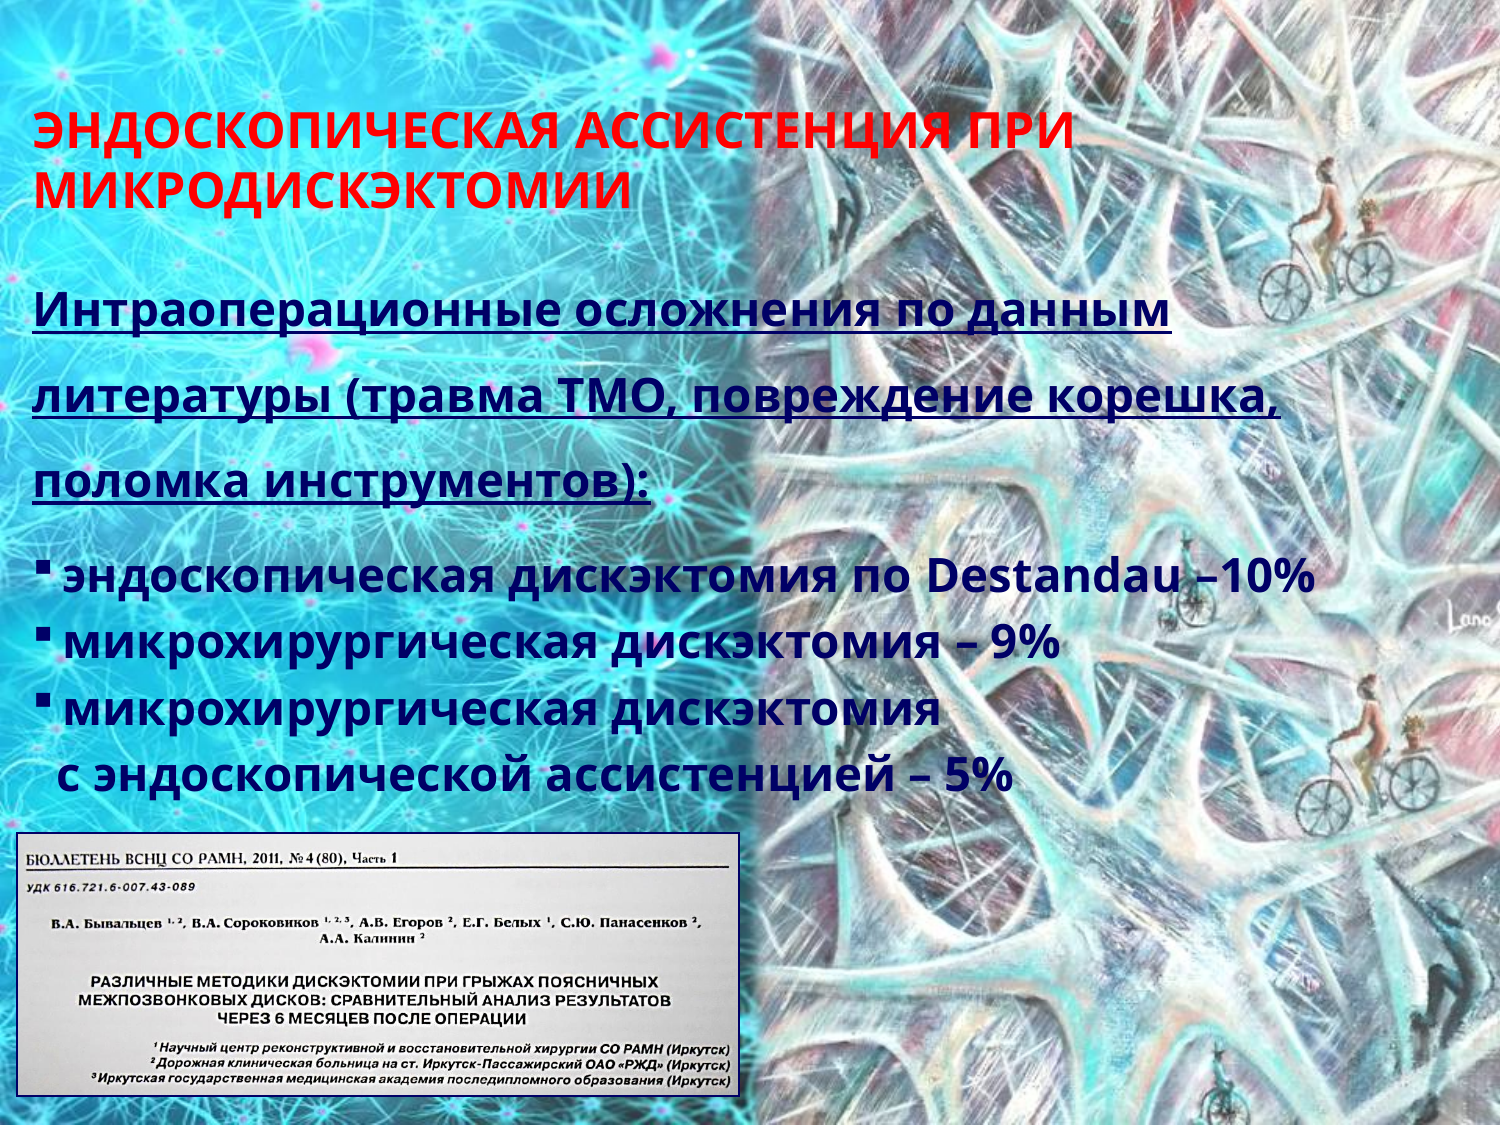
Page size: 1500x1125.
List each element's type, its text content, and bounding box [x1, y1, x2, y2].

text_box Интраоперационные осложнения по данным литературы (травма ТМО, повреждение корешка, поломка инструментов): эндоскопическая дискэктомия по Destandau –10% микрохирургическая дискэктомия – 9% микрохирургическая дискэктомия с эндоскопической ассистенцией – 5% [17, 243, 1446, 811]
title ЭНДОСКОПИЧЕСКАЯ АССИСТЕНЦИЯ ПРИ МИКРОДИСКЭКТОМИИ [17, 37, 1424, 243]
picture [0, 0, 1500, 1125]
